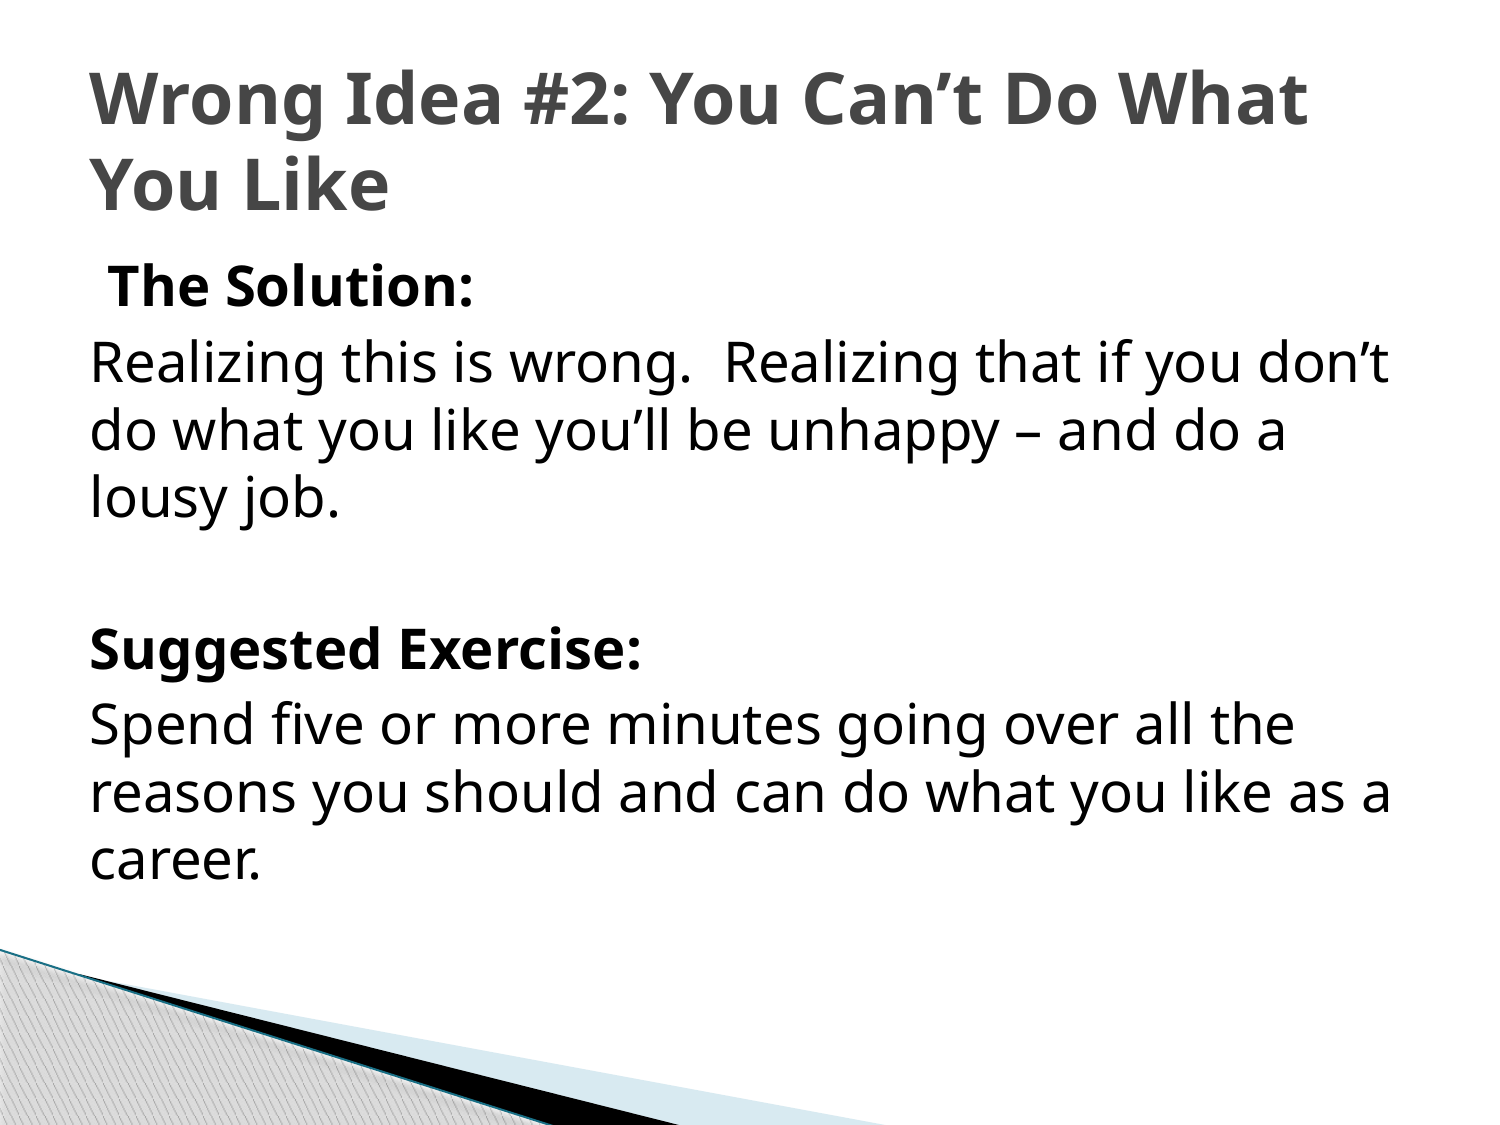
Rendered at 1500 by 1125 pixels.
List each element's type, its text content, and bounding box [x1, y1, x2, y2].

title Wrong Idea #2: You Can’t Do What You Like [75, 45, 1425, 233]
list The Solution: Realizing this is wrong. Realizing that if you don’t do what you like you’ll be unhappy – and do a lousy job. Suggested Exercise: Spend five or more minutes going over all the reasons you should and can do what you like as a career. [75, 243, 1425, 986]
